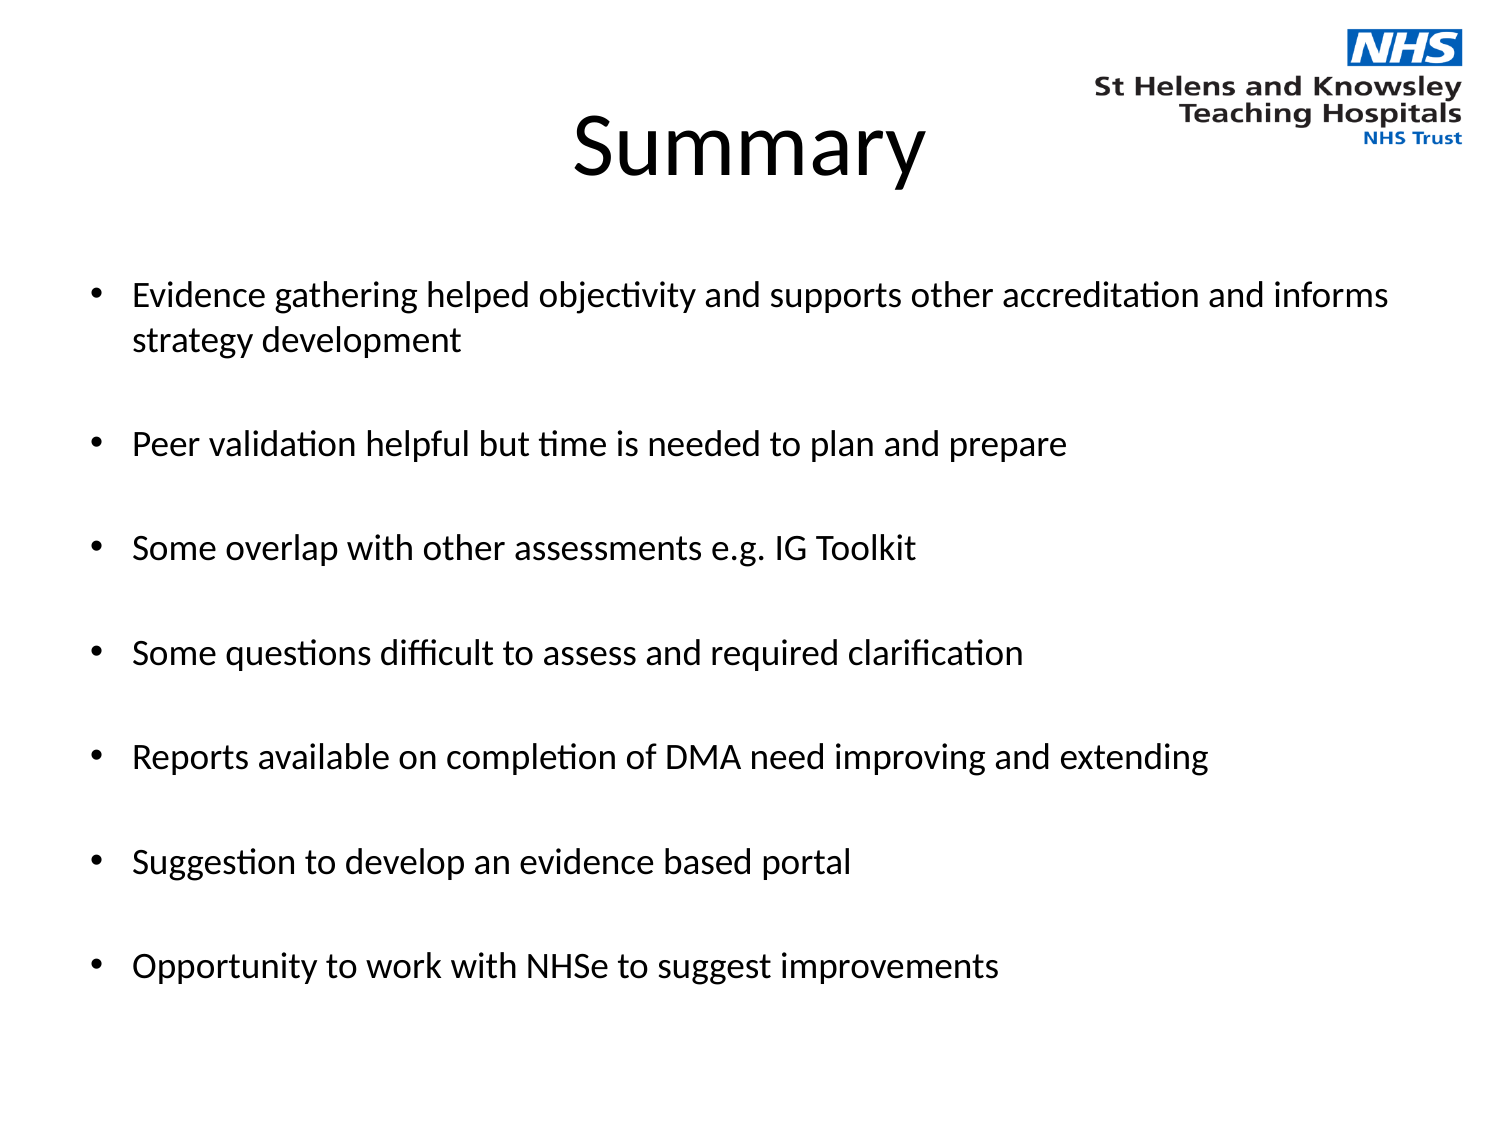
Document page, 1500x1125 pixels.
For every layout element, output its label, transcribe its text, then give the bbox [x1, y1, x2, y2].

title Summary [75, 45, 1425, 233]
list Evidence gathering helped objectivity and supports other accreditation and informs strategy development Peer validation helpful but time is needed to plan and prepare Some overlap with other assessments e.g. IG Toolkit Some questions difficult to assess and required clarification Reports available on completion of DMA need improving and extending Suggestion to develop an evidence based portal Opportunity to work with NHSe to suggest improvements [75, 262, 1425, 1005]
picture [1083, 18, 1471, 150]
